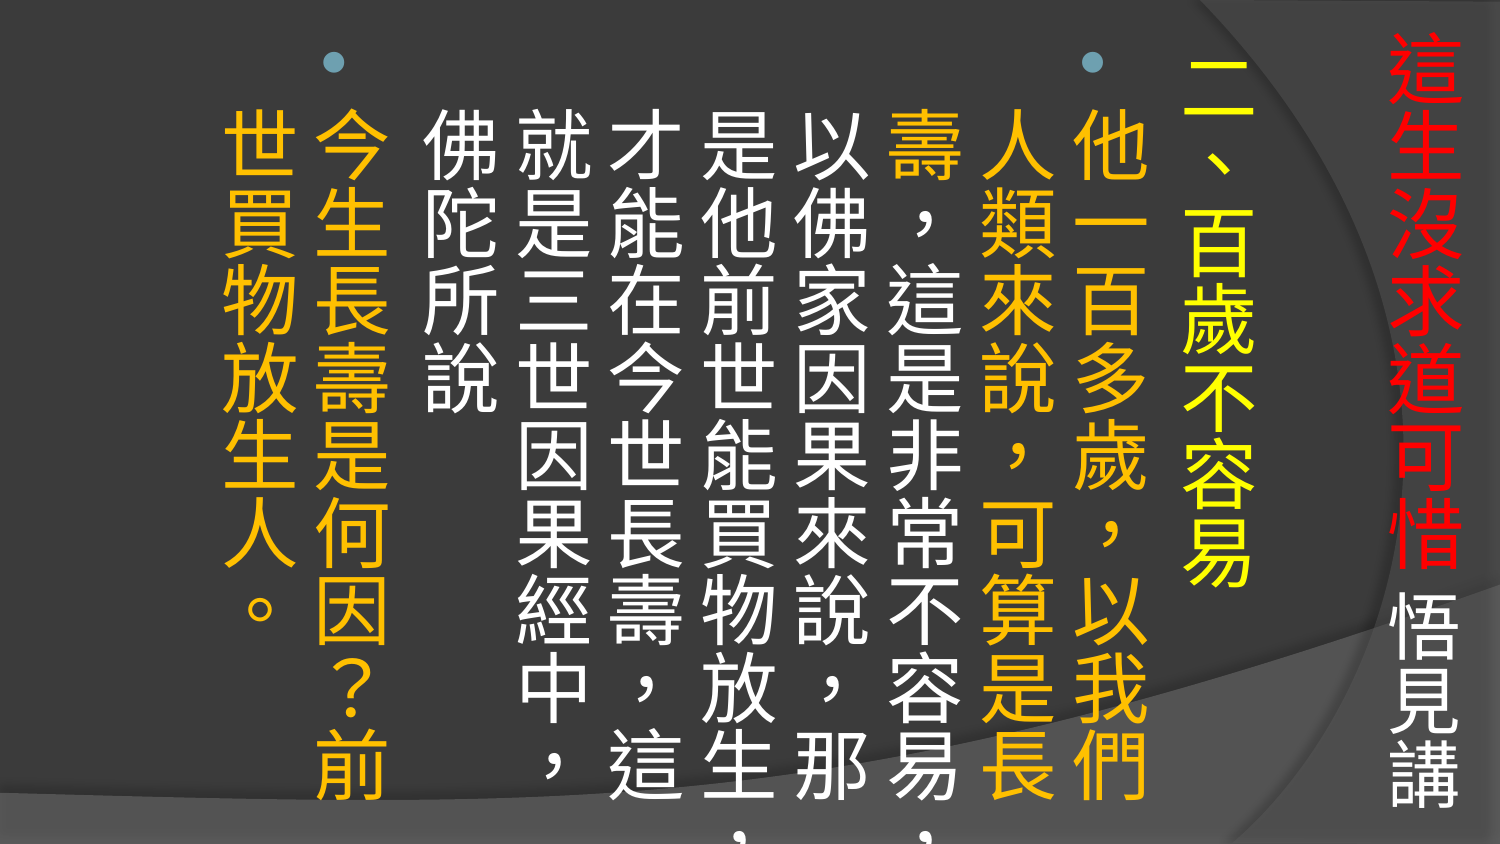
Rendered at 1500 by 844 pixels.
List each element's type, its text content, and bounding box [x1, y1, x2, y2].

title 這生沒求道可惜 悟見講 [1364, 21, 1483, 820]
list 二、百歲不容易 他一百多歲，以我們人類來說，可算是長壽，這是非常不容易，以佛家因果來說，那是他前世能買物放生，才能在今世長壽，這就是三世因果經中，佛陀所說 今生長壽是何因？前世買物放生人。 [29, 27, 1365, 820]
